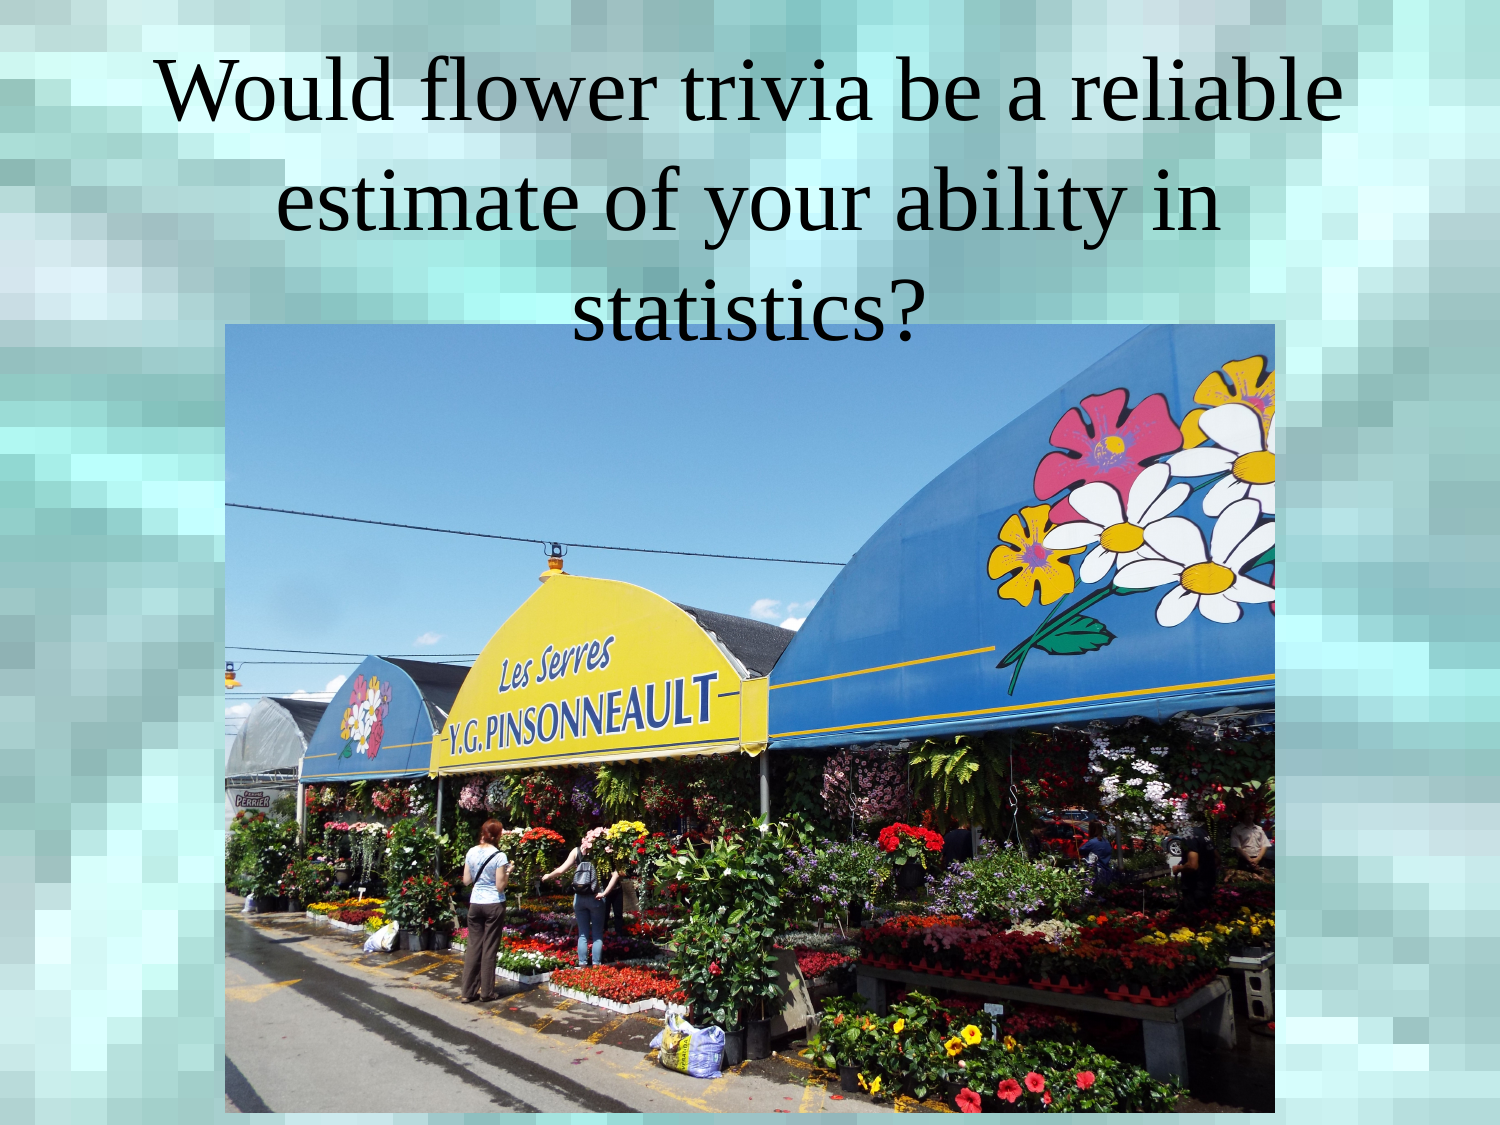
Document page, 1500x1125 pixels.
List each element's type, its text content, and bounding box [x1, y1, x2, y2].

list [224, 324, 1276, 1113]
title Would flower trivia be a reliable estimate of your ability in statistics? [112, 99, 1388, 288]
picture [0, 0, 1500, 1125]
